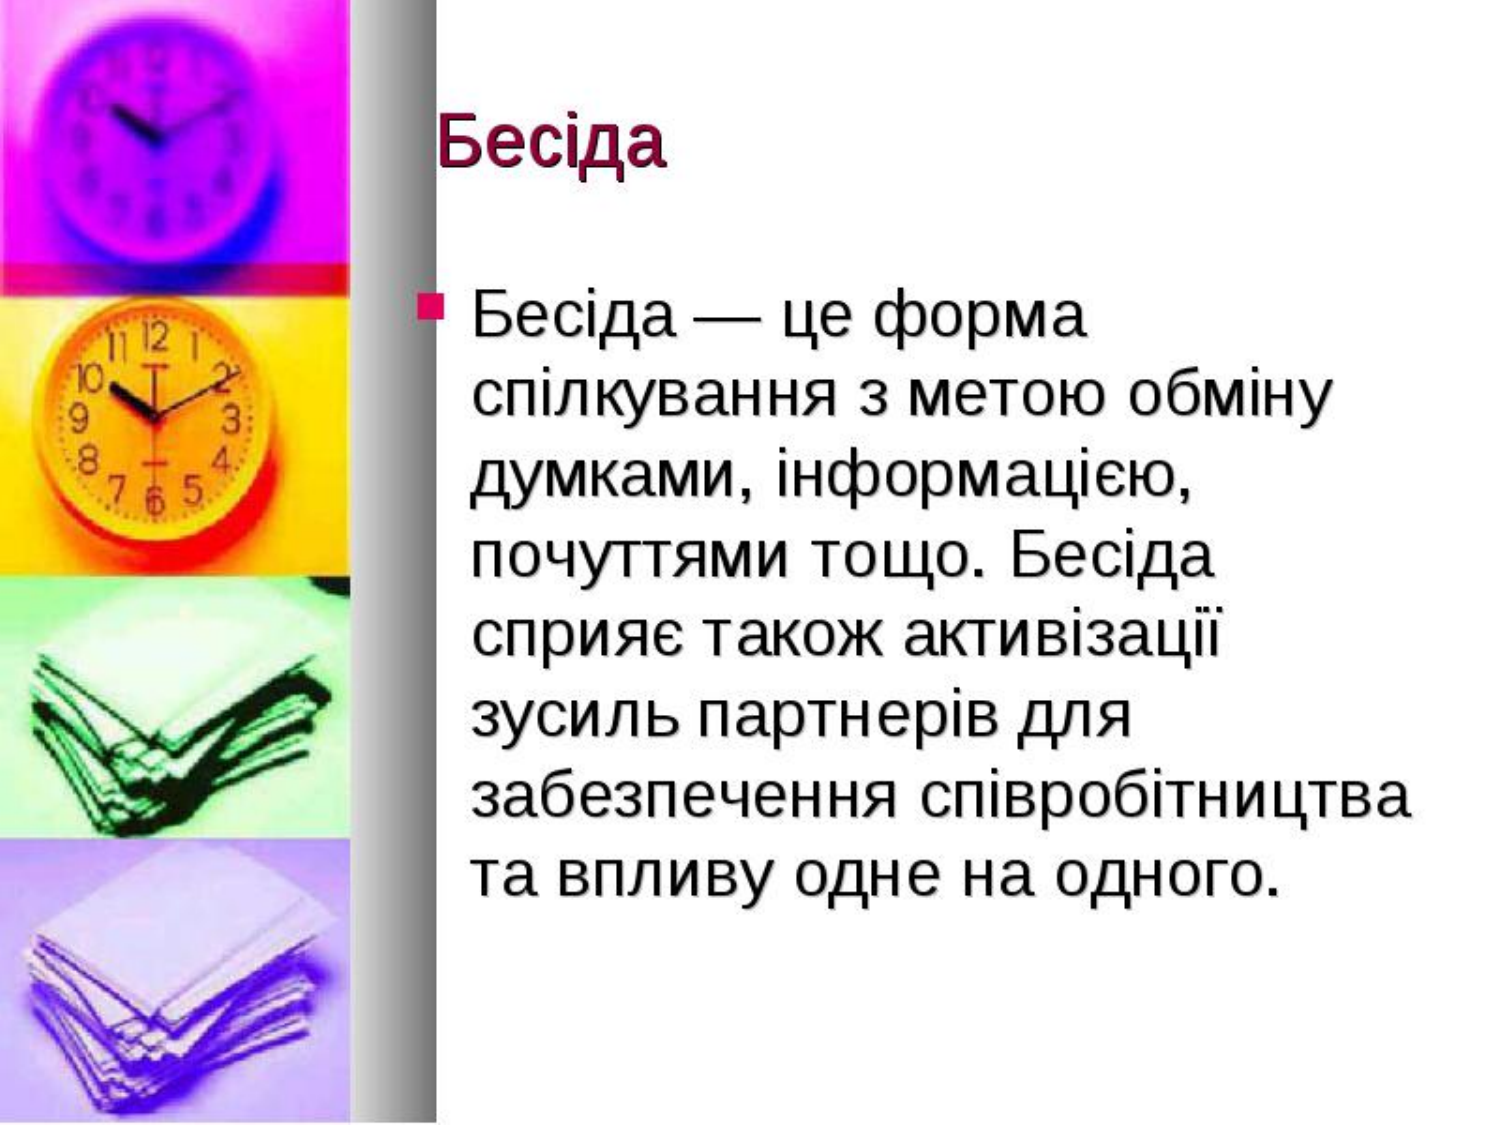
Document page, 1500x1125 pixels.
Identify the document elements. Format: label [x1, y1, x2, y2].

list [0, 0, 1500, 1125]
